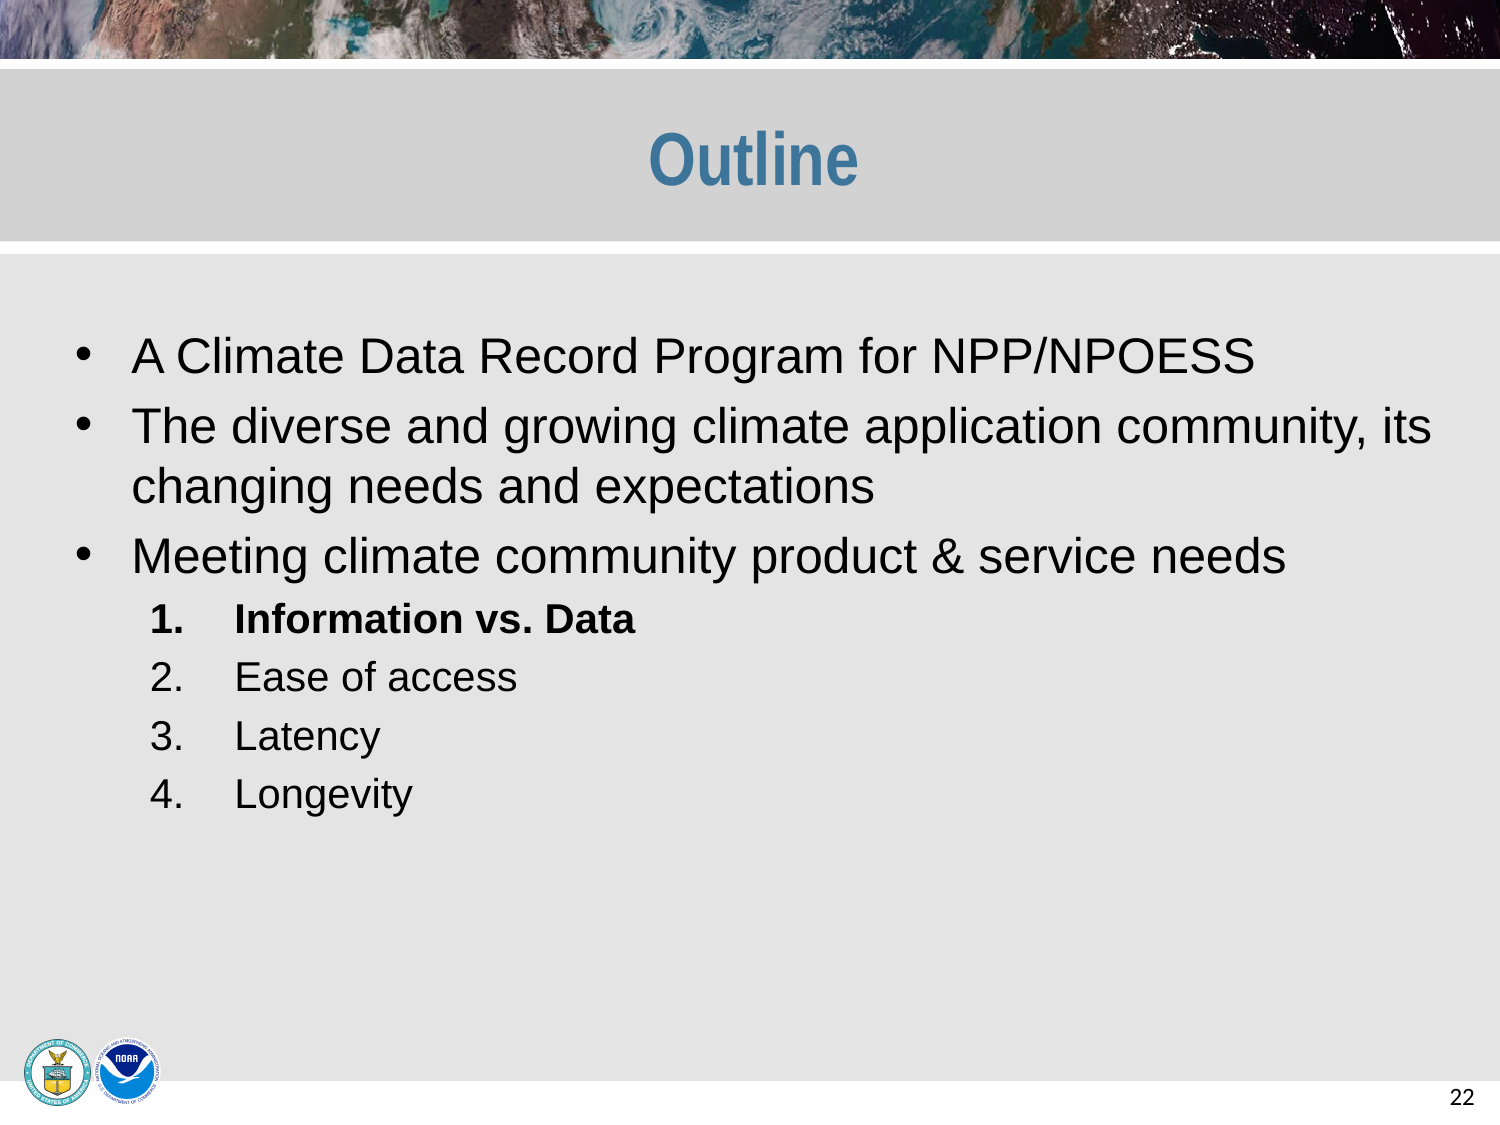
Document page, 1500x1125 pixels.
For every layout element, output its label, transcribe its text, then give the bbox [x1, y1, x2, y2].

title Outline [79, 61, 1430, 250]
picture [93, 1066, 161, 1106]
picture [0, 0, 1500, 59]
list A Climate Data Record Program for NPP/NPOESS The diverse and growing climate application community, its changing needs and expectations Meeting climate community product & service needs Information vs. Data Ease of access Latency Longevity [59, 315, 1486, 1066]
picture [24, 1039, 91, 1106]
